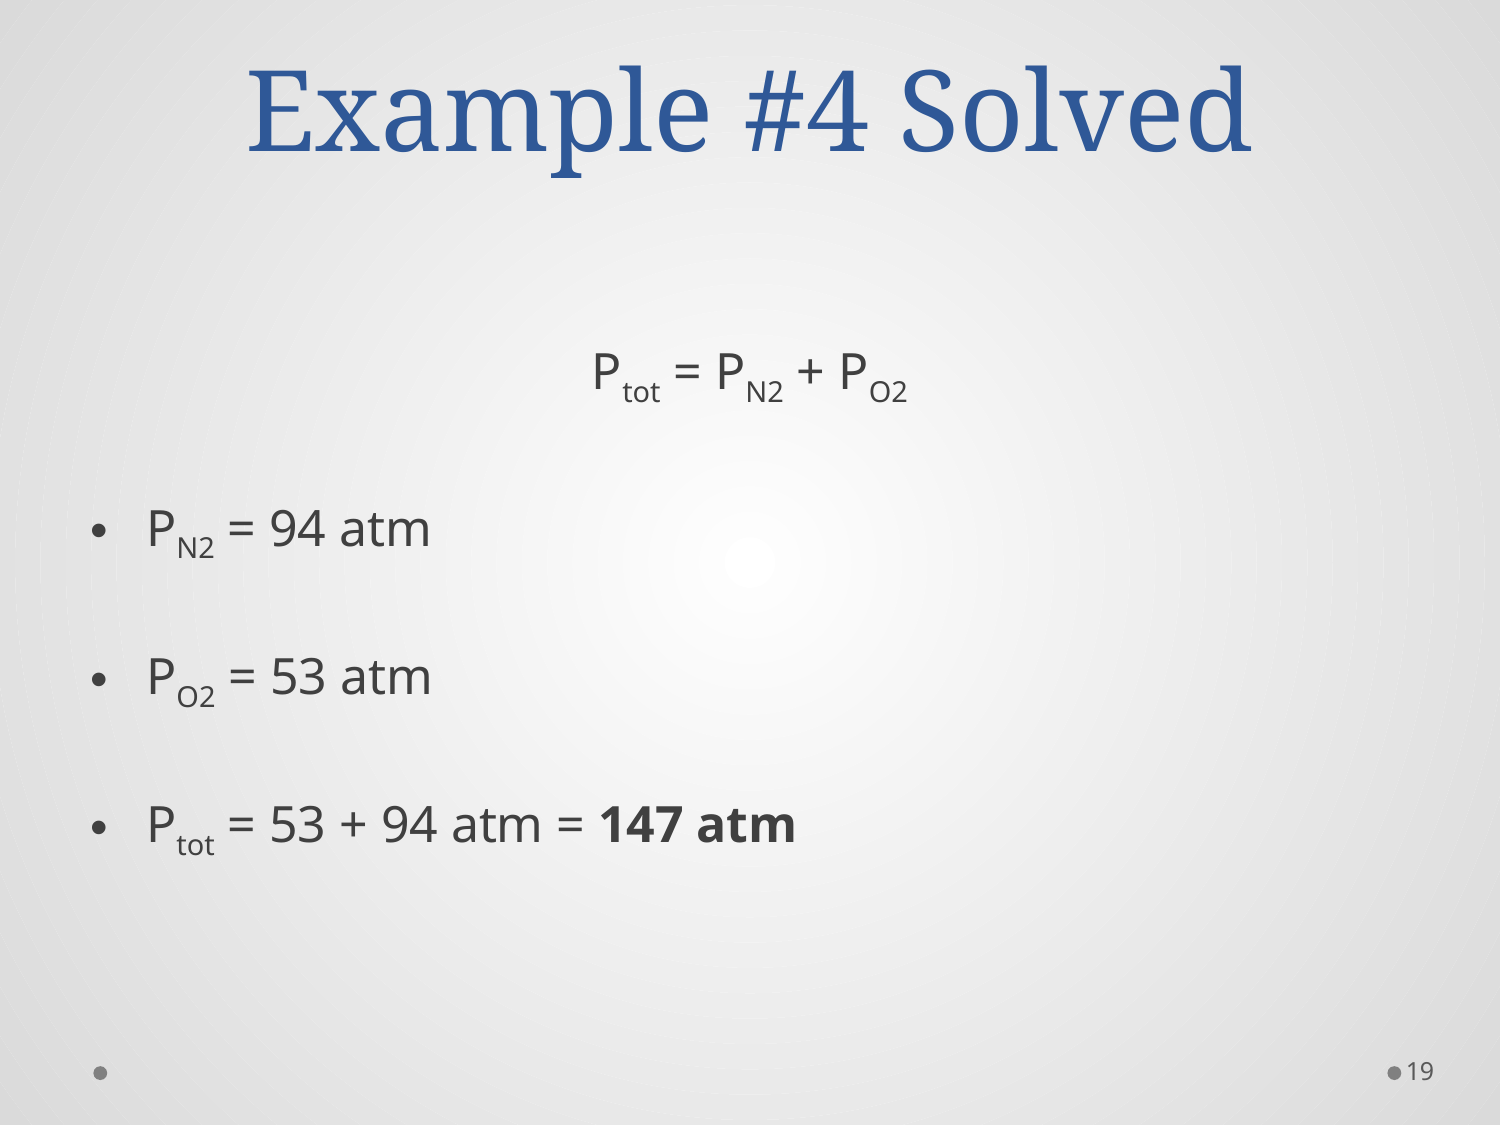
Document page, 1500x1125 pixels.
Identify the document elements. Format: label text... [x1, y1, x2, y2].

title Example #4 Solved [75, 0, 1425, 182]
slide_number 19 [1401, 1042, 1494, 1103]
list Ptot = PN2 + PO2 PN2 = 94 atm PO2 = 53 atm Ptot = 53 + 94 atm = 147 atm [75, 262, 1425, 1005]
